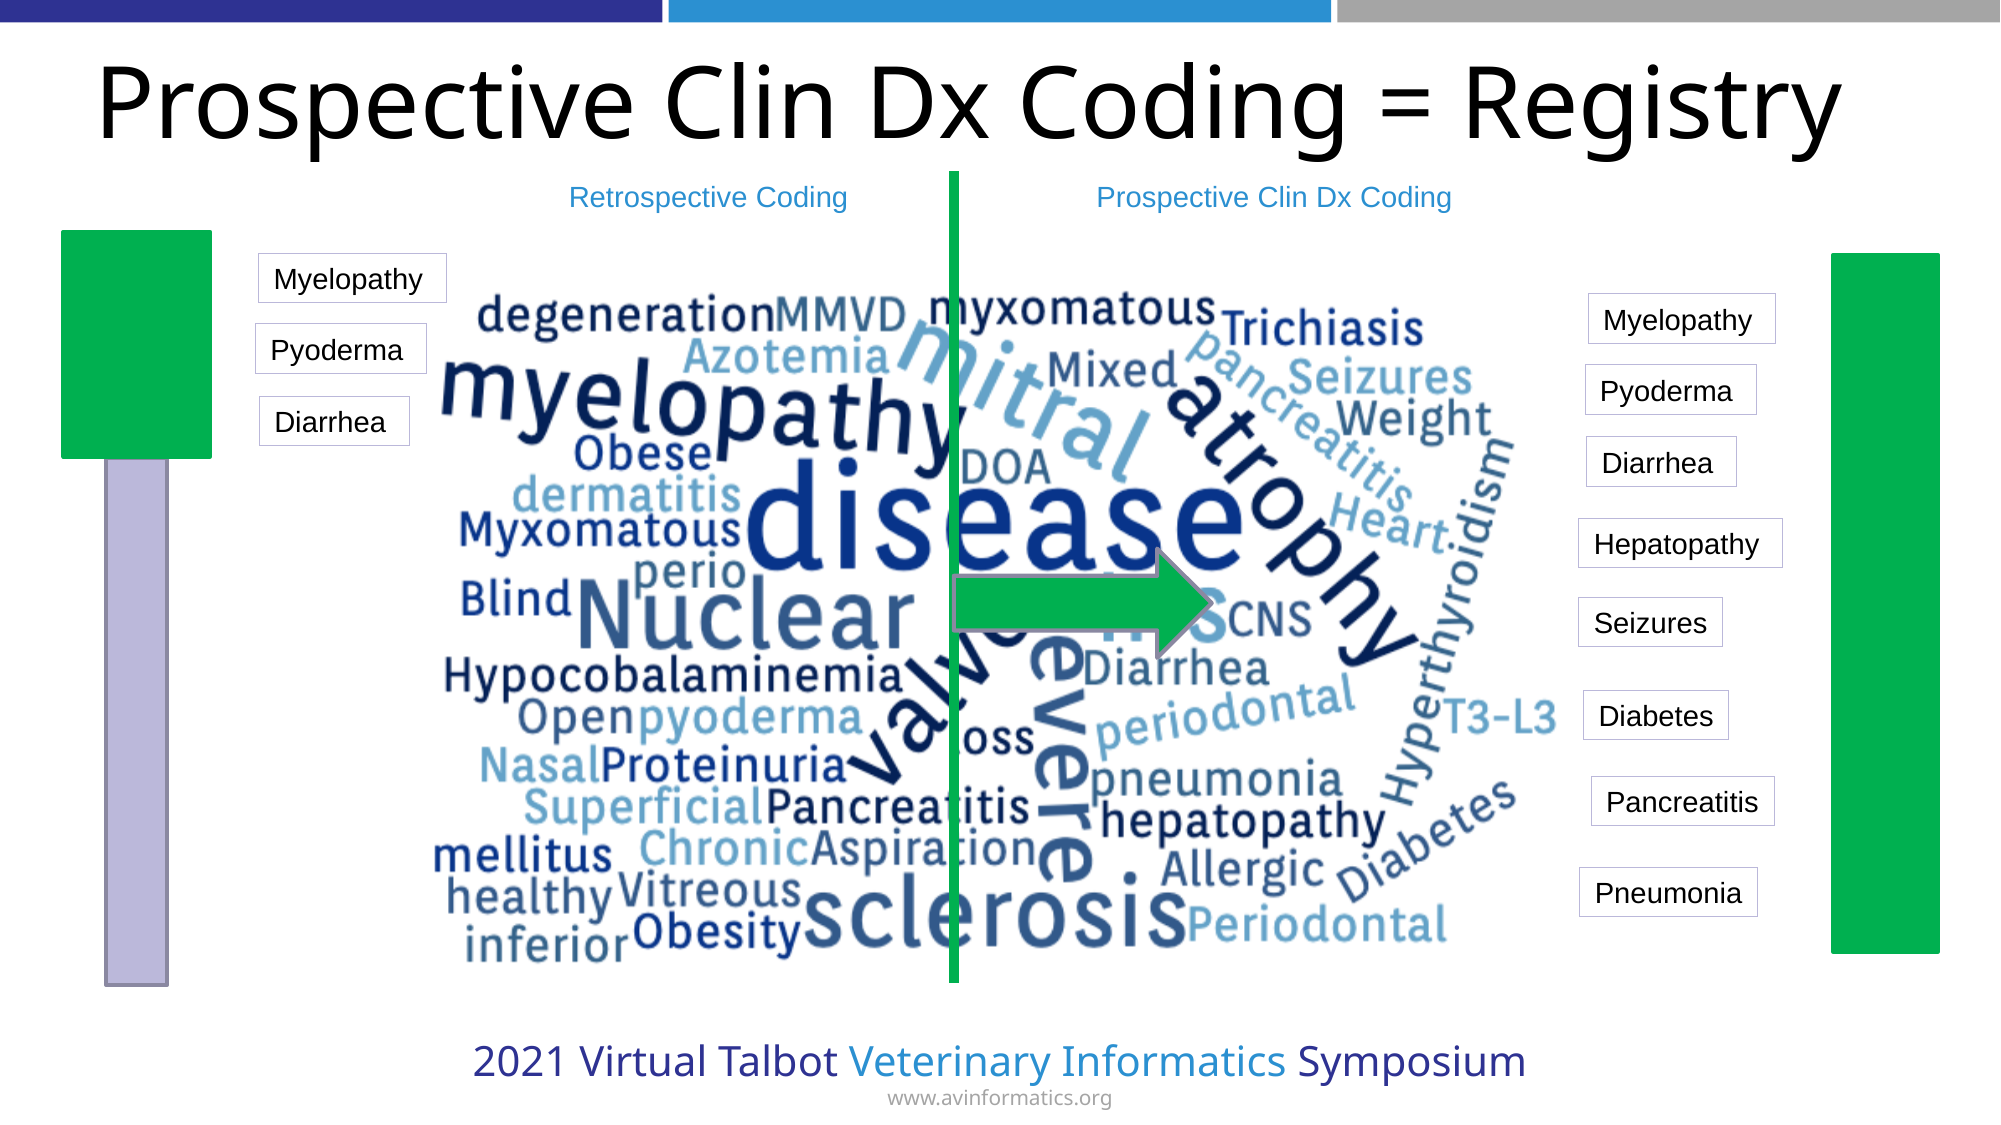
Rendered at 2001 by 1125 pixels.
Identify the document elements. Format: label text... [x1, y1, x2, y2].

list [373, 252, 949, 984]
text_box [1831, 253, 1940, 954]
text_box Pyoderma [255, 323, 368, 374]
text_box Diarrhea [1586, 436, 1737, 487]
text_box Pancreatitis [1591, 776, 1775, 826]
text_box Pyoderma [1585, 364, 1757, 415]
text_box Pneumonia [1580, 867, 1758, 917]
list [959, 252, 1576, 984]
text_box Retrospective Coding [553, 171, 864, 222]
text_box [61, 230, 212, 459]
text_box Prospective Clin Dx Coding [1081, 171, 1468, 222]
title Prospective Clin Dx Coding = Registry [79, 22, 1958, 190]
text_box Hepatopathy [1580, 518, 1783, 568]
text_box Diarrhea [259, 396, 368, 446]
text_box Myelopathy [1588, 293, 1776, 344]
text_box [104, 459, 169, 987]
text_box Diabetes [1583, 690, 1729, 740]
text_box Myelopathy [258, 253, 371, 303]
text_box Seizures [1580, 597, 1723, 647]
